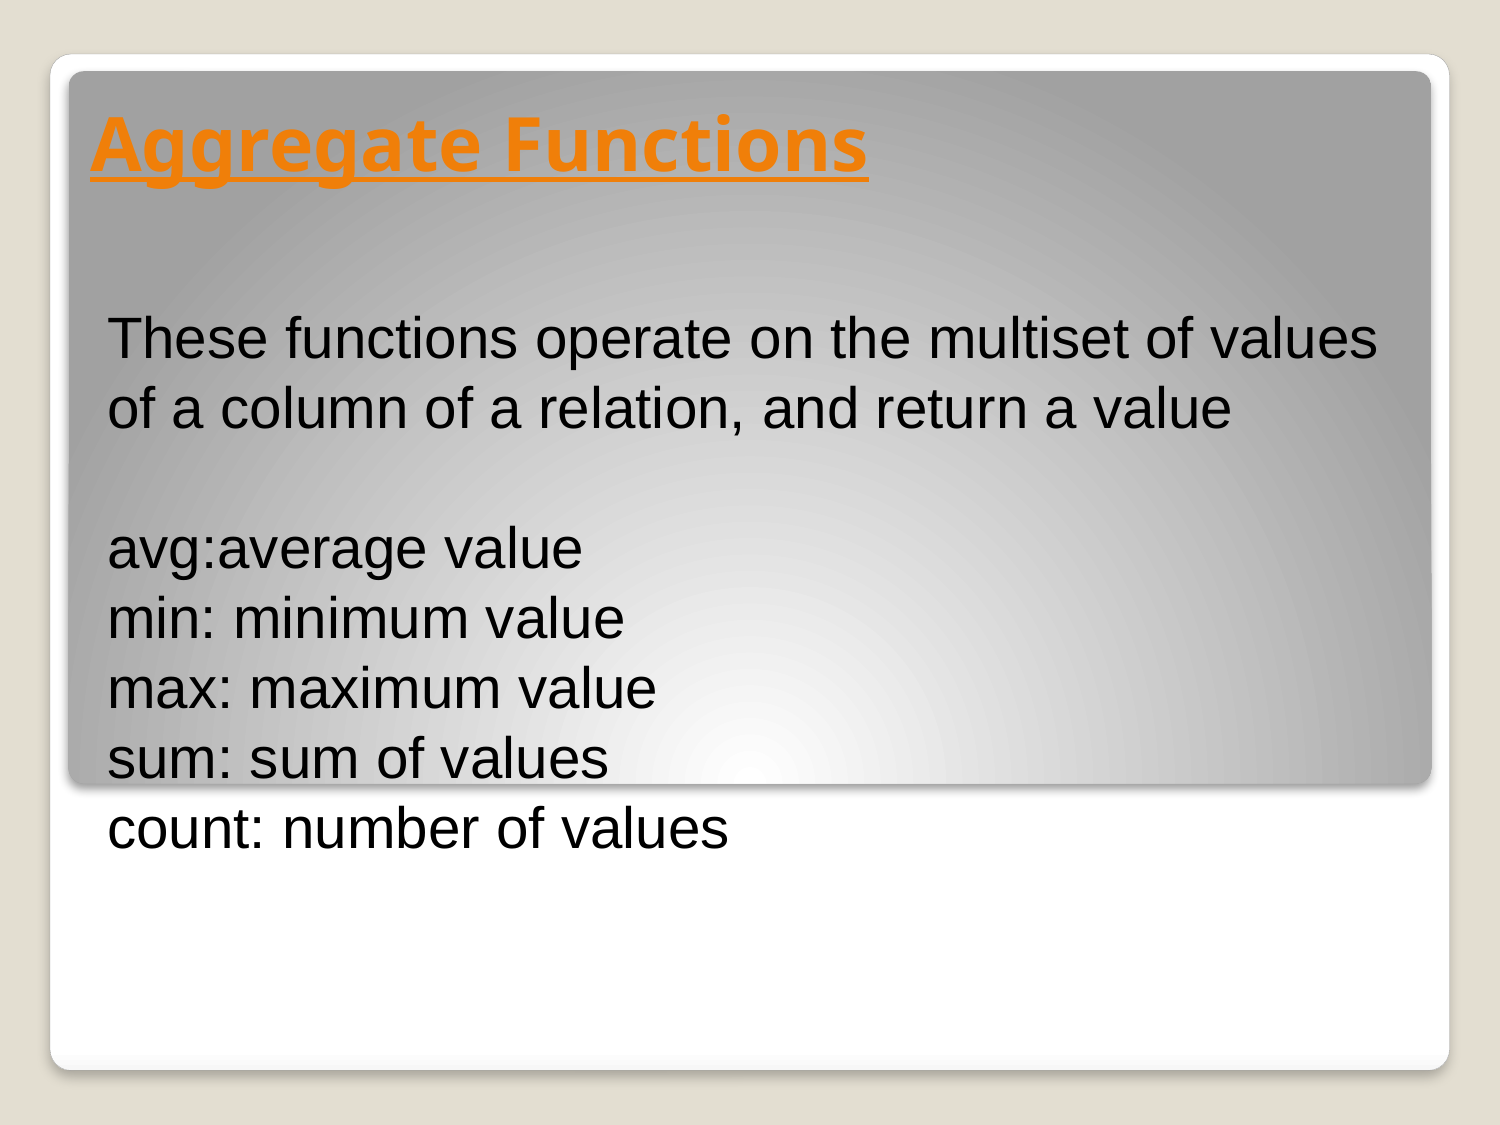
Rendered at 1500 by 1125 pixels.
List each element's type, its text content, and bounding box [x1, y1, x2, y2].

list These functions operate on the multiset of values of a column of a relation, and return a value avg:average value min: minimum value max: maximum value sum: sum of values count: number of values [87, 299, 1430, 863]
title Aggregate Functions [75, 75, 1418, 186]
